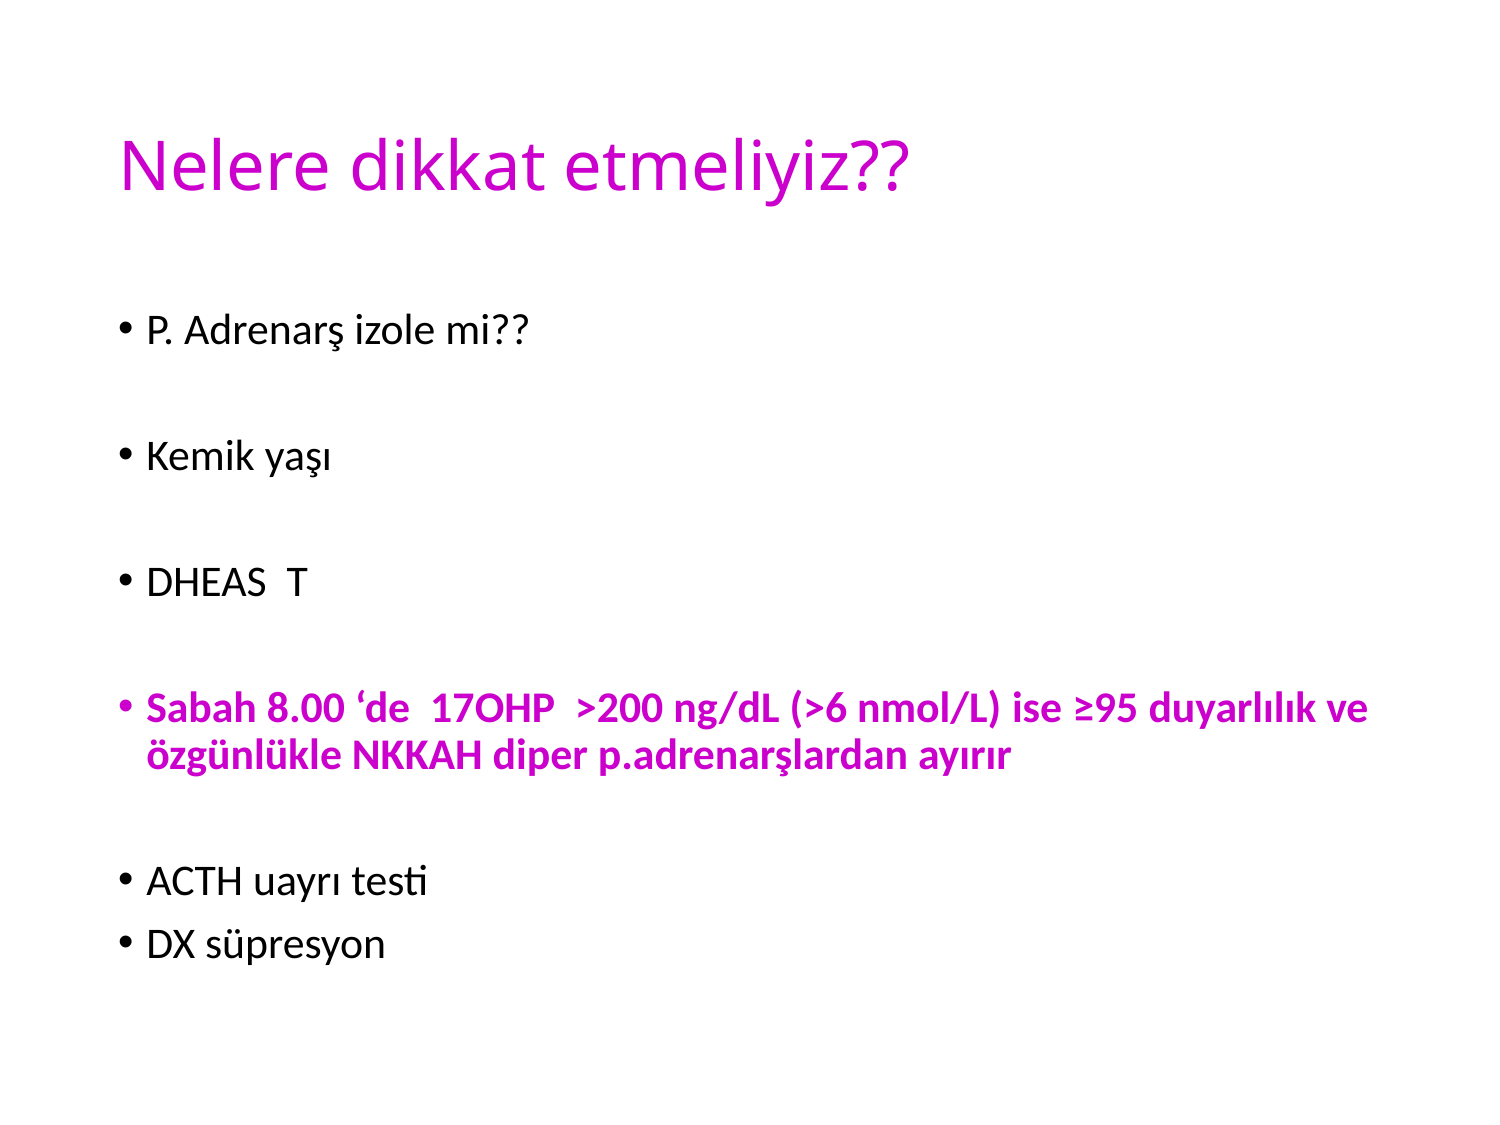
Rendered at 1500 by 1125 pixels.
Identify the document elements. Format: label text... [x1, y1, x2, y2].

list P. Adrenarş izole mi?? Kemik yaşı DHEAS T Sabah 8.00 ‘de 17OHP >200 ng/dL (>6 nmol/L) ise ≥95 duyarlılık ve özgünlükle NKKAH diper p.adrenarşlardan ayırır ACTH uayrı testi DX süpresyon [103, 299, 1397, 1014]
title Nelere dikkat etmeliyiz?? [103, 59, 1397, 278]
